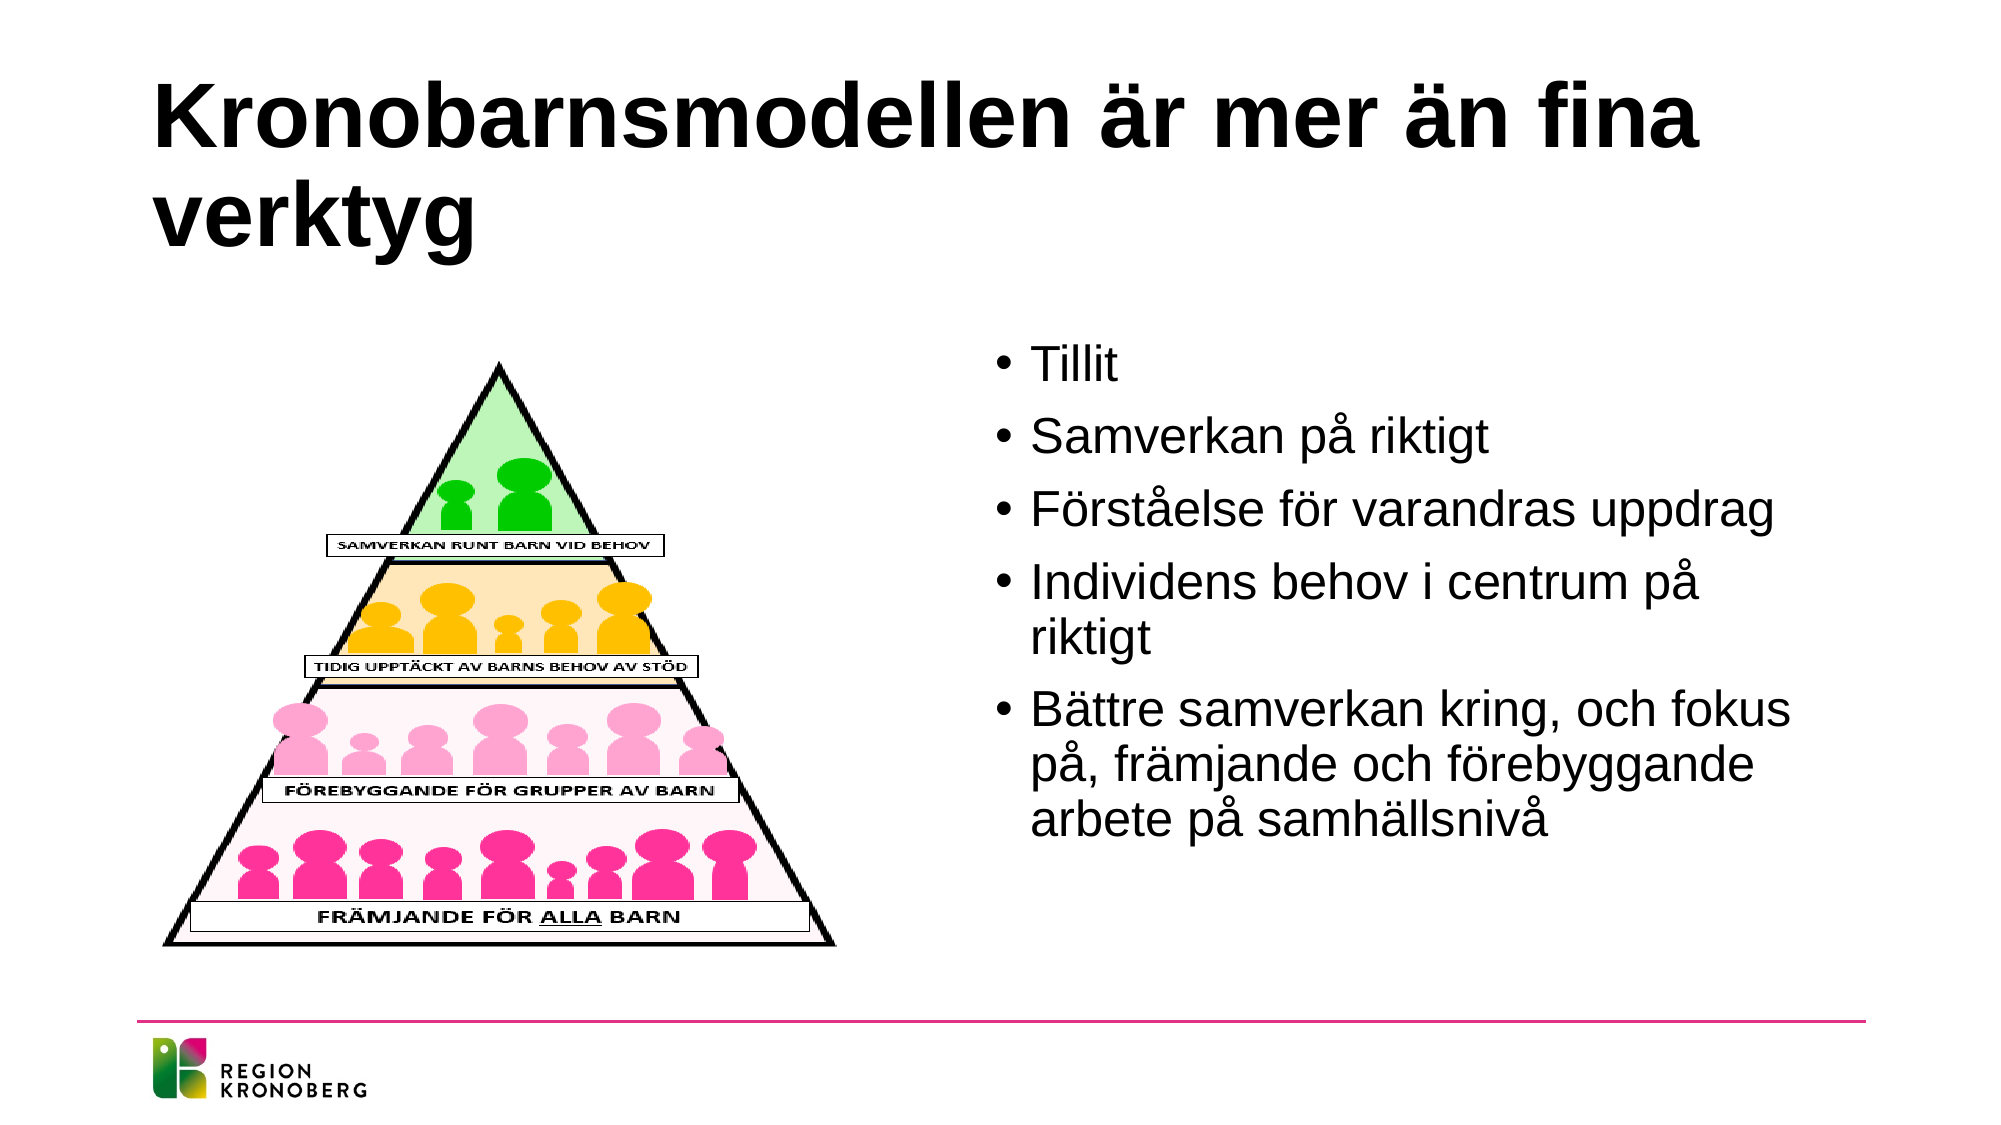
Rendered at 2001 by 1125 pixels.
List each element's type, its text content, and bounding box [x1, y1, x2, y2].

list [124, 343, 855, 948]
picture [147, 1033, 373, 1103]
title Kronobarnsmodellen är mer än fina verktyg [137, 58, 1863, 276]
list Tillit Samverkan på riktigt Förståelse för varandras uppdrag Individens behov i centrum på riktigt Bättre samverkan kring, och fokus på, främjande och förebyggande arbete på samhällsnivå [980, 330, 1831, 935]
